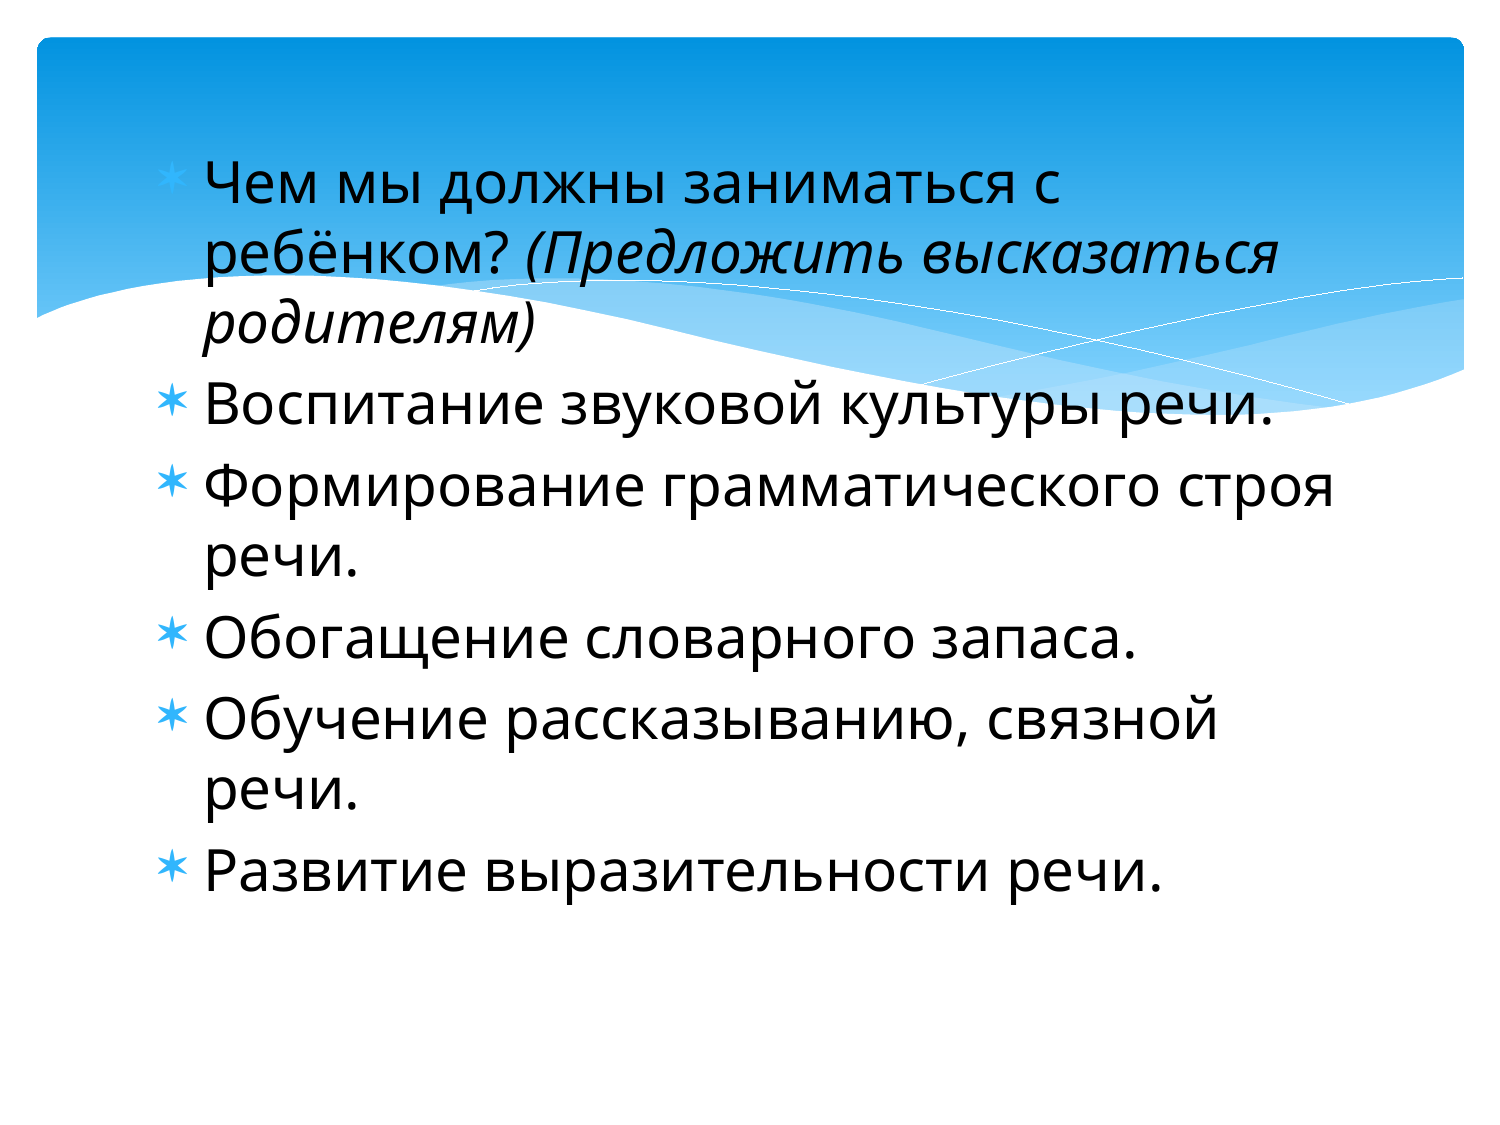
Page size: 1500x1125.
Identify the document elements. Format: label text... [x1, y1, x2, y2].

list Чем мы должны заниматься с ребёнком? (Предложить высказаться родителям) Воспитание звуковой культуры речи. Формирование грамматического строя речи. Обогащение словарного запаса. Обучение рассказыванию, связной речи. Развитие выразительности речи. [143, 137, 1359, 1005]
